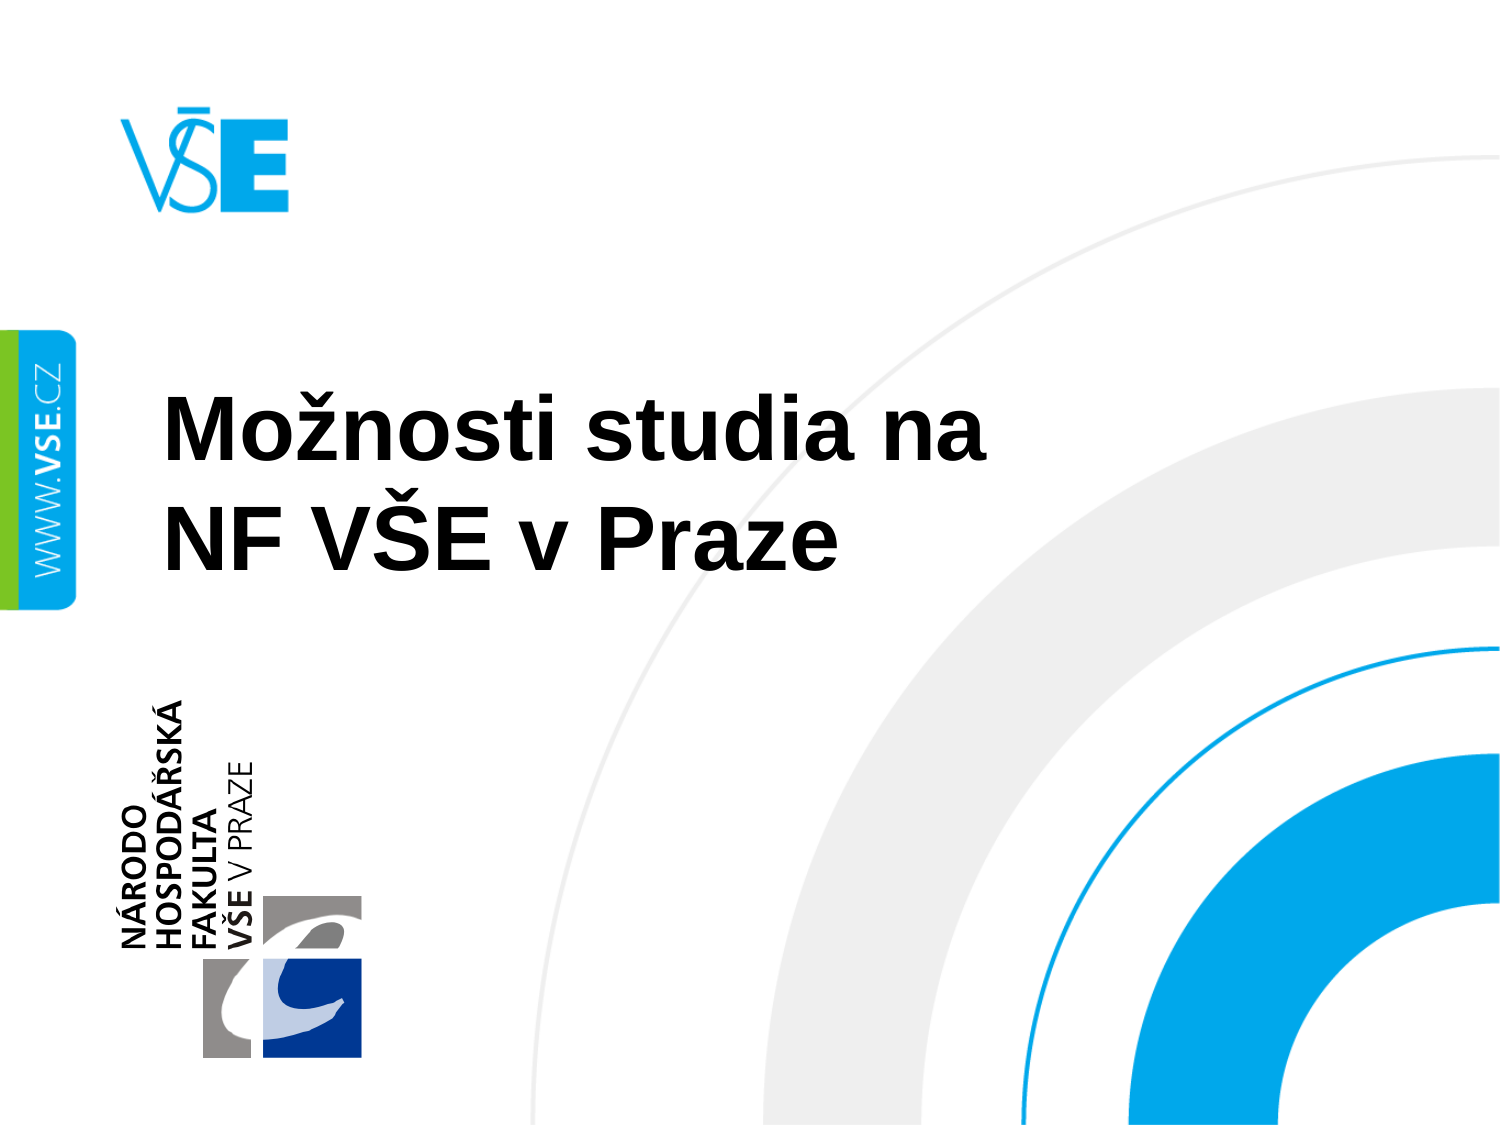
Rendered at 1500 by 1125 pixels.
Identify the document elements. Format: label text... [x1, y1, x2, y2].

title Možnosti studia na NF VŠE v Praze [147, 361, 1498, 587]
picture [0, 0, 1500, 1125]
